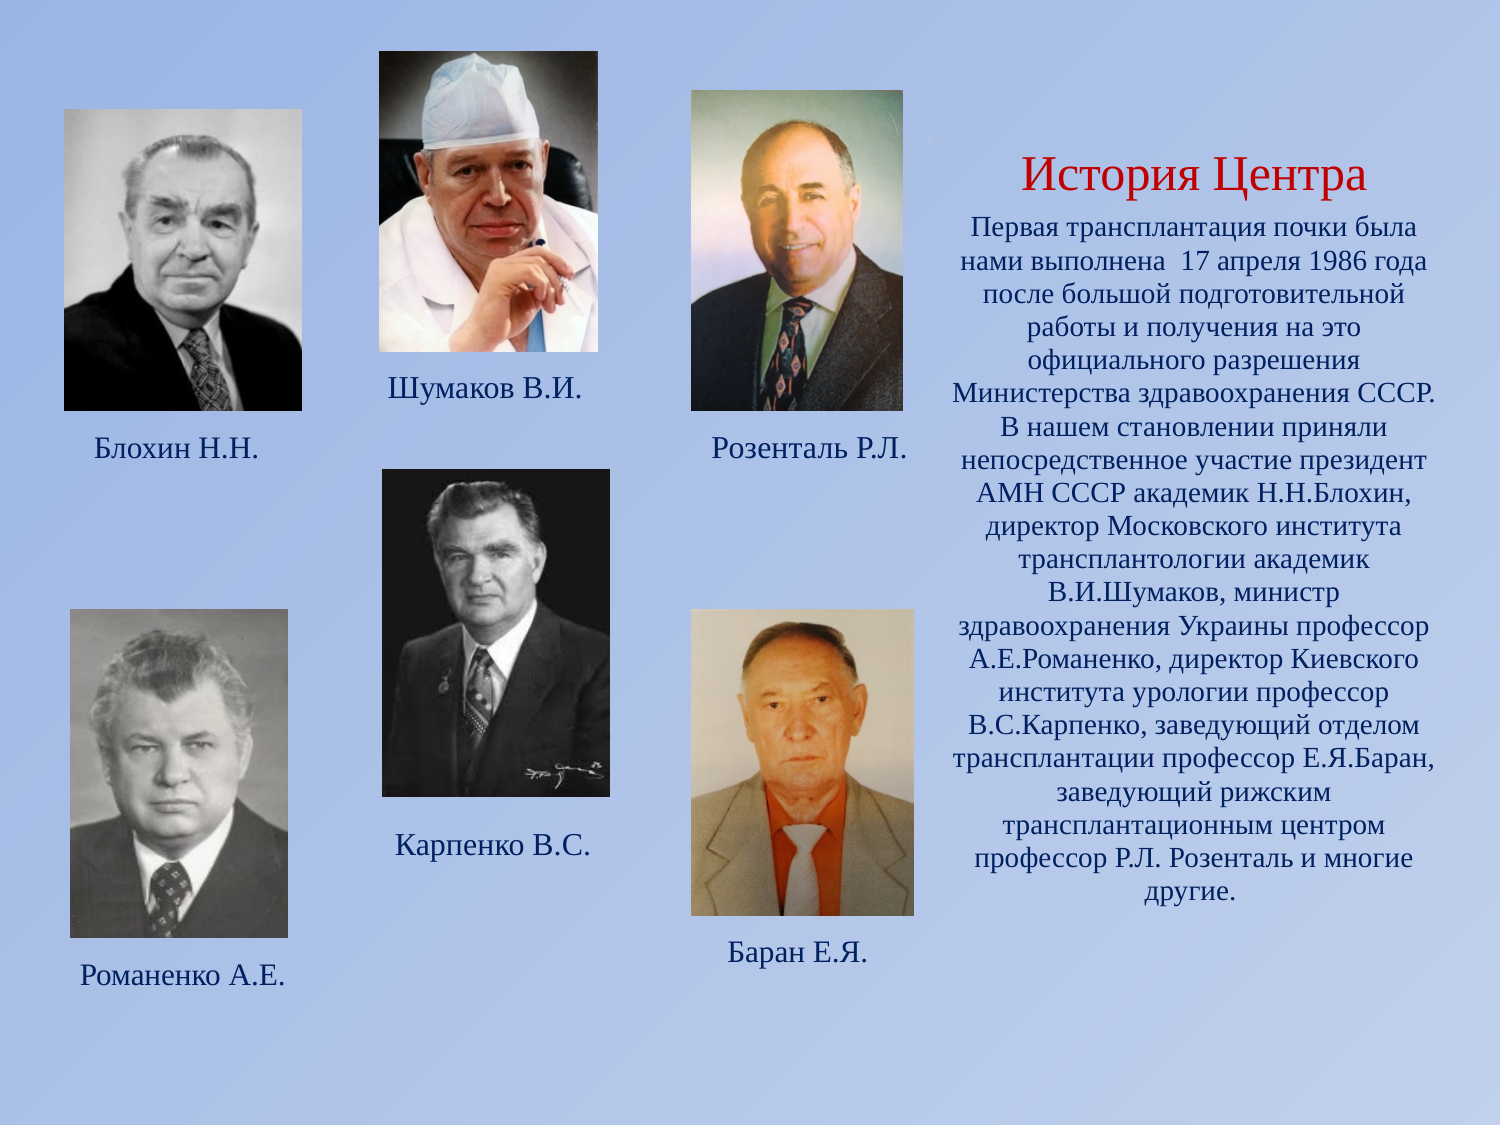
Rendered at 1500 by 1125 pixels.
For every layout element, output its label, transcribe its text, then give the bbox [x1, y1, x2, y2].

picture [378, 50, 598, 352]
text_box Блохин Н.Н. [58, 410, 295, 482]
text_box Баран Е.Я. [679, 913, 916, 986]
picture [382, 469, 610, 798]
picture [70, 609, 288, 938]
text_box Карпенко В.С. [374, 807, 612, 879]
picture [691, 90, 903, 411]
text_box История Центра Первая трансплантация почки была нами выполнена 17 апреля 1986 года после большой подготовительной работы и получения на это официального разрешения Министерства здравоохранения СССР. В нашем становлении приняли непосредственное участие президент АМН СССР академик Н.Н.Блохин, директор Московского института трансплантологии академик В.И.Шумаков, министр здравоохранения Украины профессор А.Е.Романенко, директор Киевского института урологии профессор В.С.Карпенко, заведующий отделом трансплантации профессор Е.Я.Баран, заведующий рижским трансплантационным центром профессор Р.Л. Розенталь и многие другие. [927, 137, 1461, 1041]
text_box Романенко А.Е. [46, 937, 319, 1010]
picture [64, 109, 302, 411]
picture [691, 609, 915, 916]
text_box Шумаков В.И. [367, 350, 604, 422]
text_box Розенталь Р.Л. [691, 410, 928, 482]
